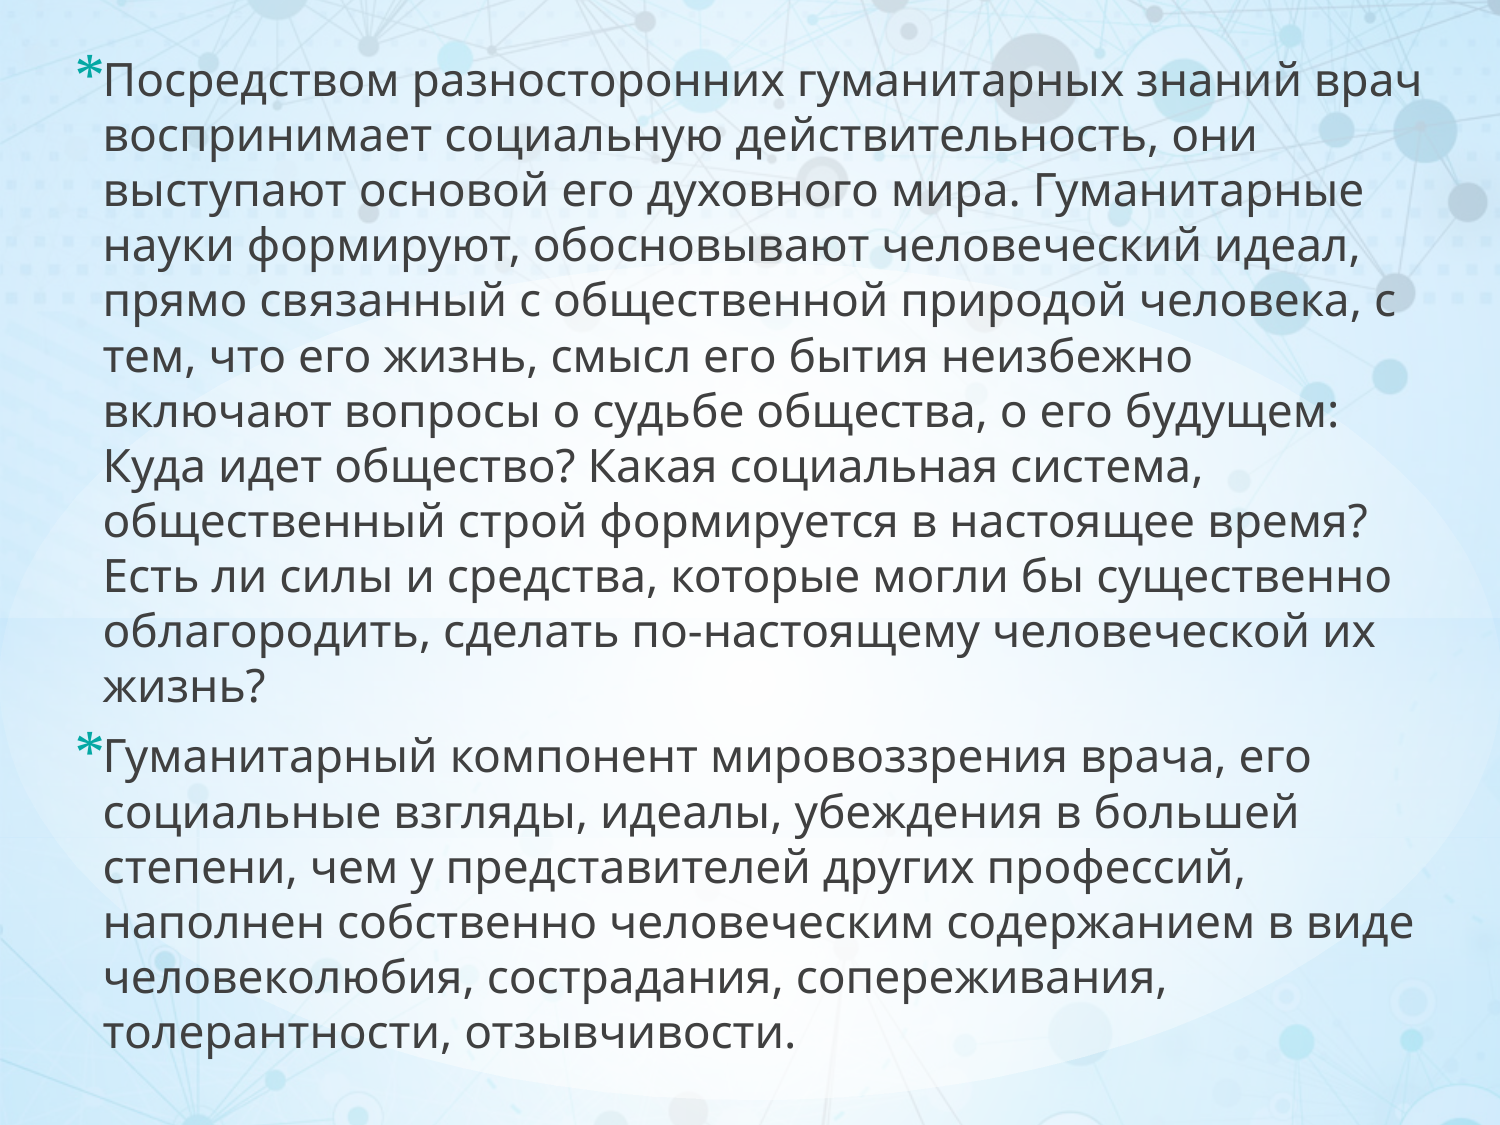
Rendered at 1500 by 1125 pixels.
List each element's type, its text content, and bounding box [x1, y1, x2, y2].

list Посредством разносторонних гуманитарных знаний врач воспринимает социальную действительность, они выступают основой его духовного мира. Гуманитарные науки формируют, обосновывают человеческий идеал, прямо связанный с общественной природой человека, с тем, что его жизнь, смысл его бытия неизбежно включают вопросы о судьбе общества, о его будущем: Куда идет общество? Какая социальная система, общественный строй формируется в настоящее время? Есть ли силы и средства, которые могли бы существенно облагородить, сделать по-настоящему человеческой их жизнь? Гуманитарный компонент мировоззрения врача, его социальные взгляды, идеалы, убеждения в большей степени, чем у представителей других профессий, наполнен собственно человеческим содержанием в виде человеколюбия, сострадания, сопереживания, толерантности, отзывчивости. [52, 42, 1448, 1071]
